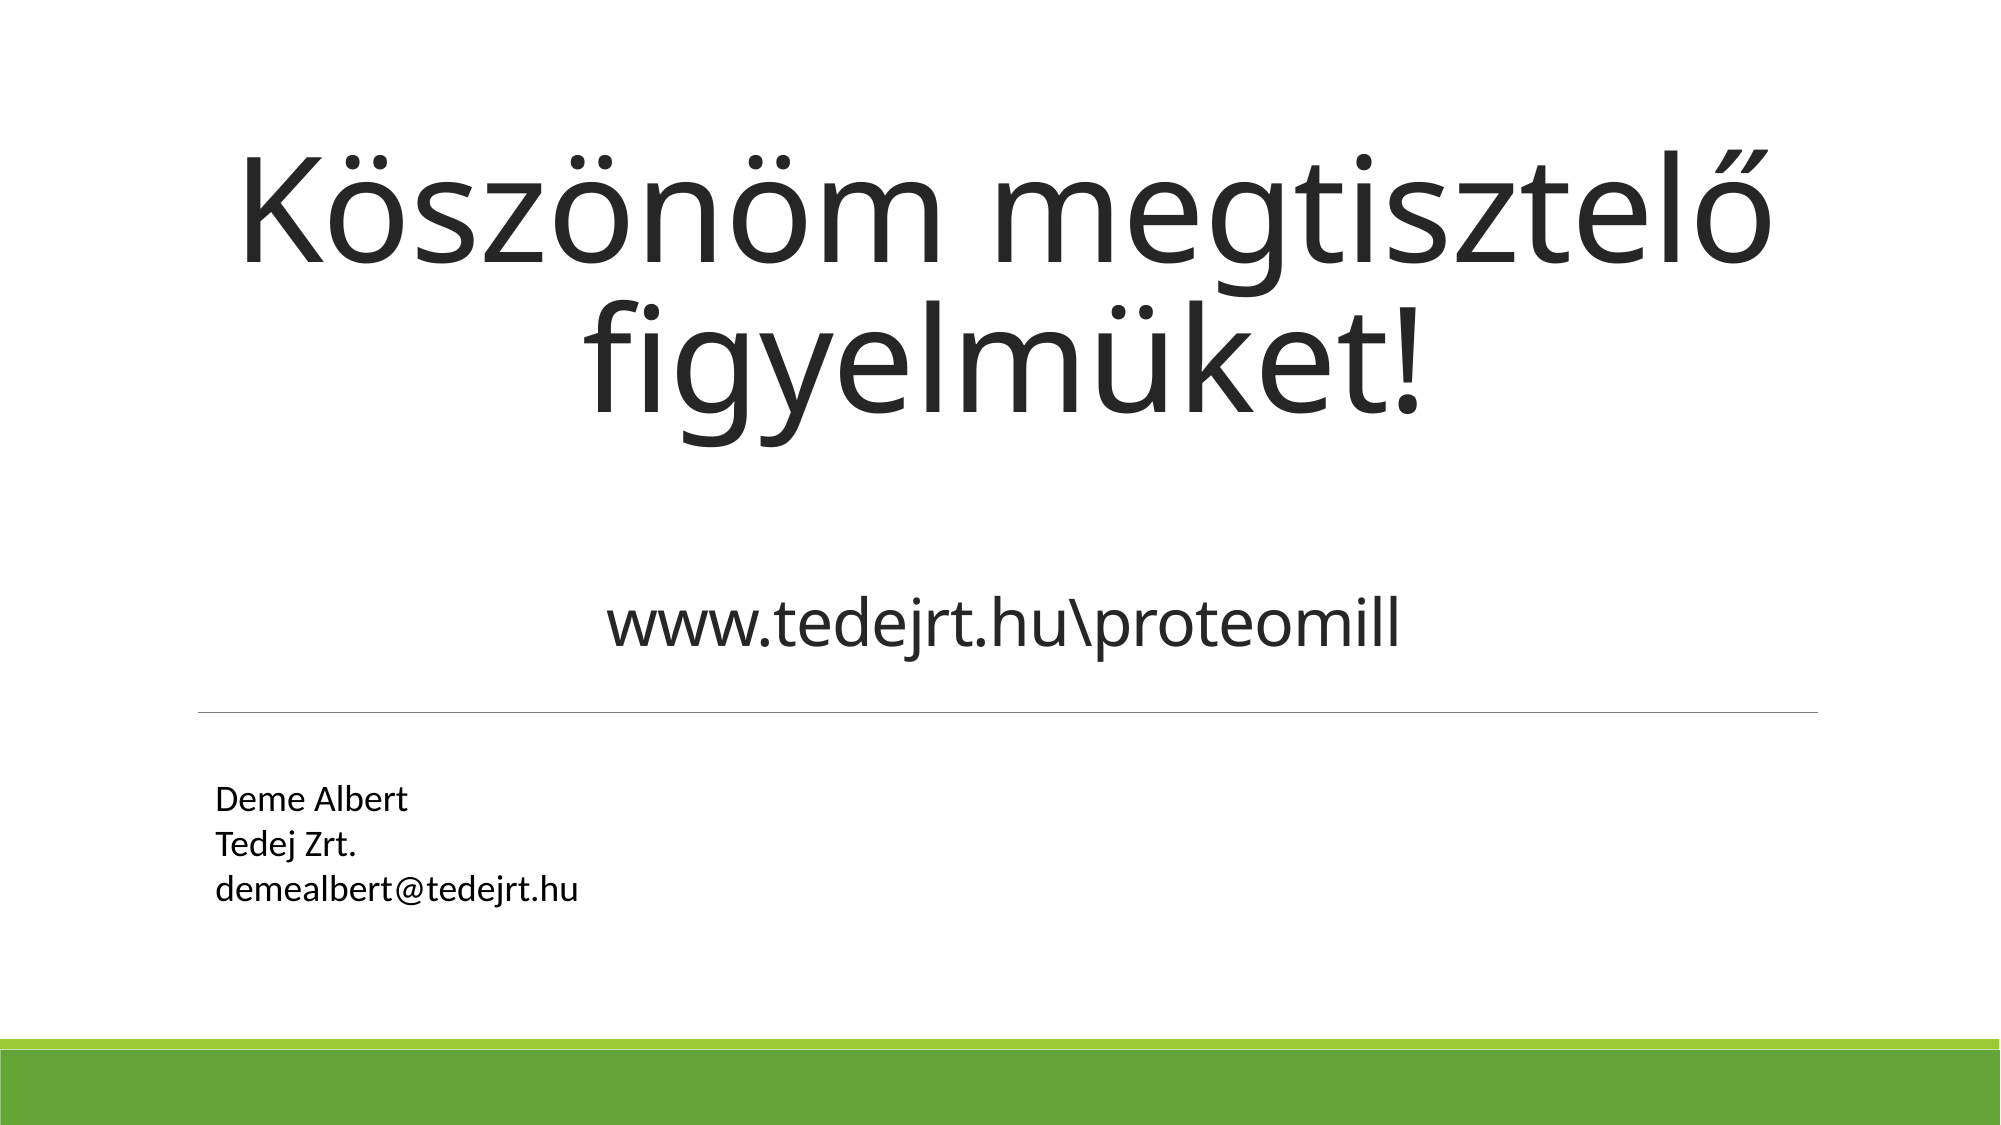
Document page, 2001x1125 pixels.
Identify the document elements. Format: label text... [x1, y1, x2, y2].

text_box Deme Albert Tedej Zrt. demealbert@tedejrt.hu [200, 766, 1830, 917]
title Köszönöm megtisztelő figyelmüket! www.tedejrt.hu\proteomill [180, 124, 1830, 667]
